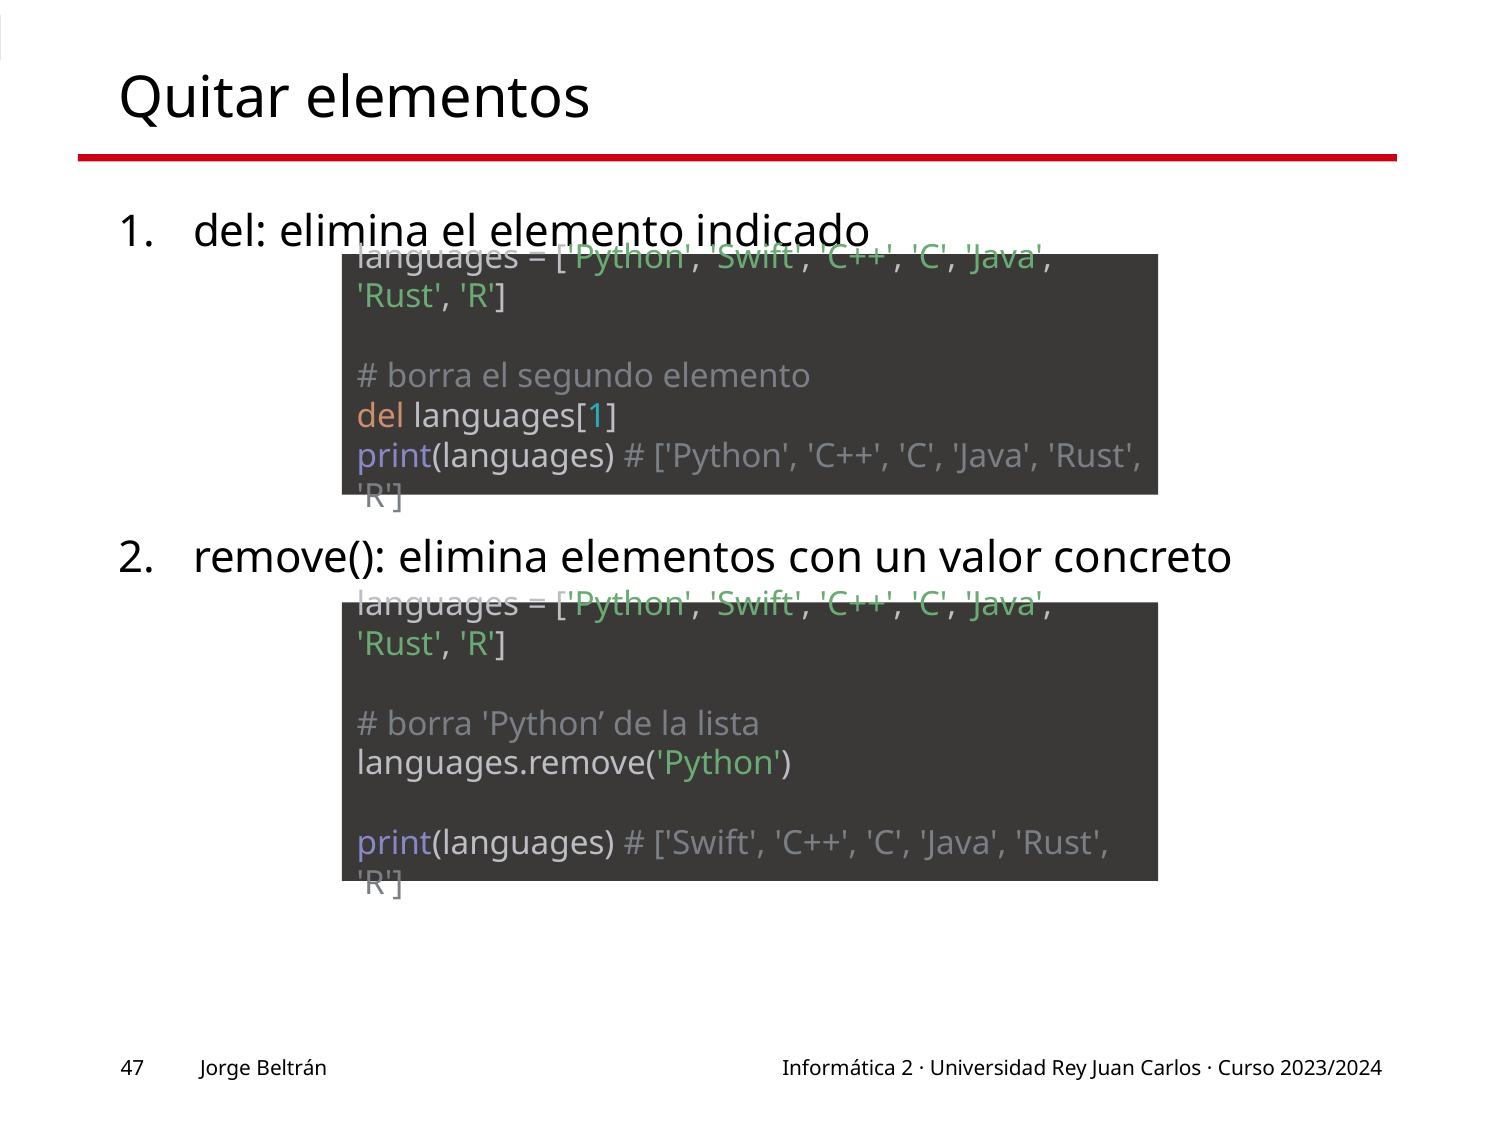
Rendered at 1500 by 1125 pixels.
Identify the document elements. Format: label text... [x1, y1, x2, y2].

list del: elimina el elemento indicado remove(): elimina elementos con un valor concreto [103, 185, 1397, 1014]
title Quitar elementos [103, 59, 1397, 138]
text_box languages = ['Python', 'Swift', 'C++', 'C', 'Java', 'Rust', 'R'] # borra el segundo elemento del languages[1] print(languages) # ['Python', 'C++', 'C', 'Java', 'Rust', 'R'] [341, 253, 1159, 496]
text_box languages = ['Python', 'Swift', 'C++', 'C', 'Java', 'Rust', 'R'] # borra 'Python’ de la lista languages.remove('Python') print(languages) # ['Swift', 'C++', 'C', 'Java', 'Rust', 'R'] [341, 601, 1159, 882]
